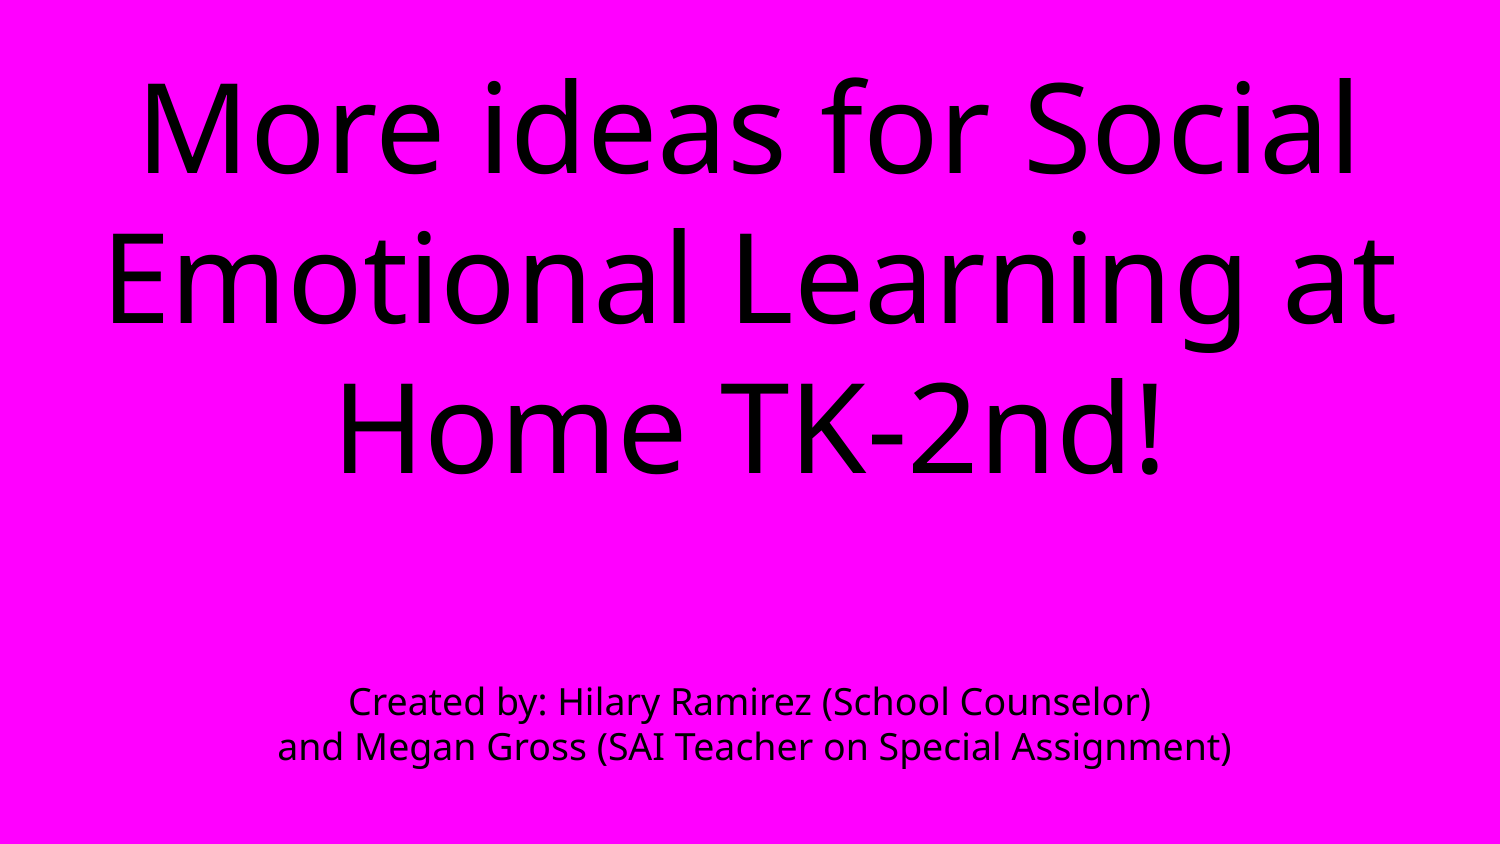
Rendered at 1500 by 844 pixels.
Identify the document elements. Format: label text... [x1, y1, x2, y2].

title More ideas for Social Emotional Learning at Home TK-2nd! Created by: Hilary Ramirez (School Counselor) and Megan Gross (SAI Teacher on Special Assignment) [51, 24, 1449, 784]
